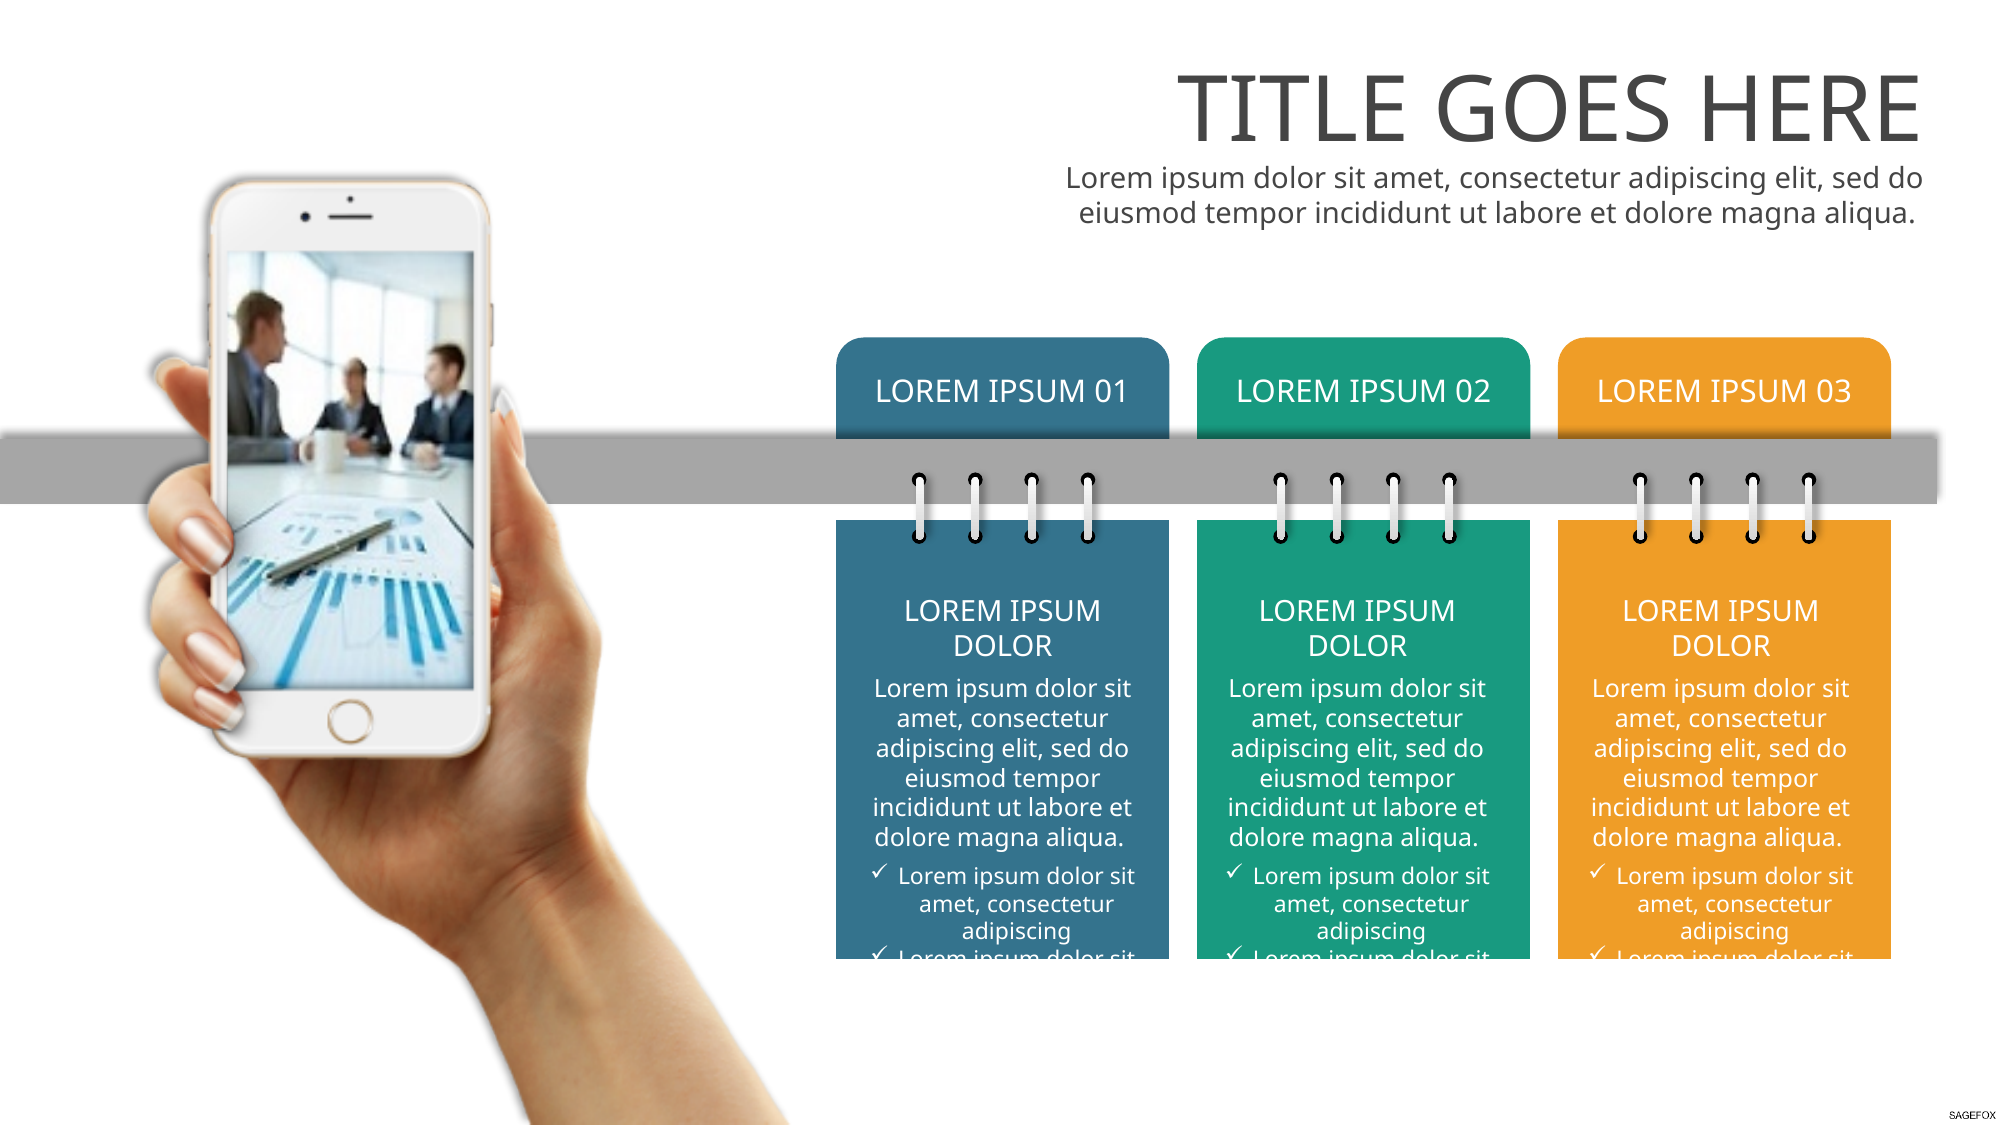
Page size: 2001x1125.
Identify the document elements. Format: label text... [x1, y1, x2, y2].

text_box [1556, 336, 1893, 428]
text_box [0, 438, 125, 505]
text_box LOREM IPSUM 01 [858, 364, 1147, 417]
text_box LOREM IPSUM DOLOR Lorem ipsum dolor sit amet, consectetur adipiscing elit, sed do eiusmod tempor incididunt ut labore et dolore magna aliqua. Lorem ipsum dolor sit amet, consectetur adipiscing Lorem ipsum dolor sit amet, consectetur adipiscing [1554, 584, 1888, 1034]
text_box [835, 519, 1170, 960]
text_box LOREM IPSUM 03 [1580, 363, 1869, 416]
text_box [835, 336, 1171, 428]
text_box LOREM IPSUM DOLOR Lorem ipsum dolor sit amet, consectetur adipiscing elit, sed do eiusmod tempor incididunt ut labore et dolore magna aliqua. Lorem ipsum dolor sit amet, consectetur adipiscing Lorem ipsum dolor sit amet, consectetur adipiscing [1190, 584, 1525, 1034]
picture [1924, 1102, 2000, 1123]
text_box TITLE GOES HERE Lorem ipsum dolor sit amet, consectetur adipiscing elit, sed do eiusmod tempor incididunt ut labore et dolore magna aliqua. [1035, 42, 1939, 237]
text_box LOREM IPSUM DOLOR Lorem ipsum dolor sit amet, consectetur adipiscing elit, sed do eiusmod tempor incididunt ut labore et dolore magna aliqua. Lorem ipsum dolor sit amet, consectetur adipiscing Lorem ipsum dolor sit amet, consectetur adipiscing [836, 584, 1170, 1034]
picture [136, 166, 825, 1125]
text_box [1273, 472, 1457, 544]
text_box [1196, 336, 1532, 428]
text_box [911, 472, 1096, 544]
text_box [825, 438, 1938, 505]
text_box [1557, 519, 1892, 960]
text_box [1632, 472, 1817, 544]
text_box LOREM IPSUM 02 [1219, 363, 1508, 416]
text_box [1196, 519, 1531, 960]
